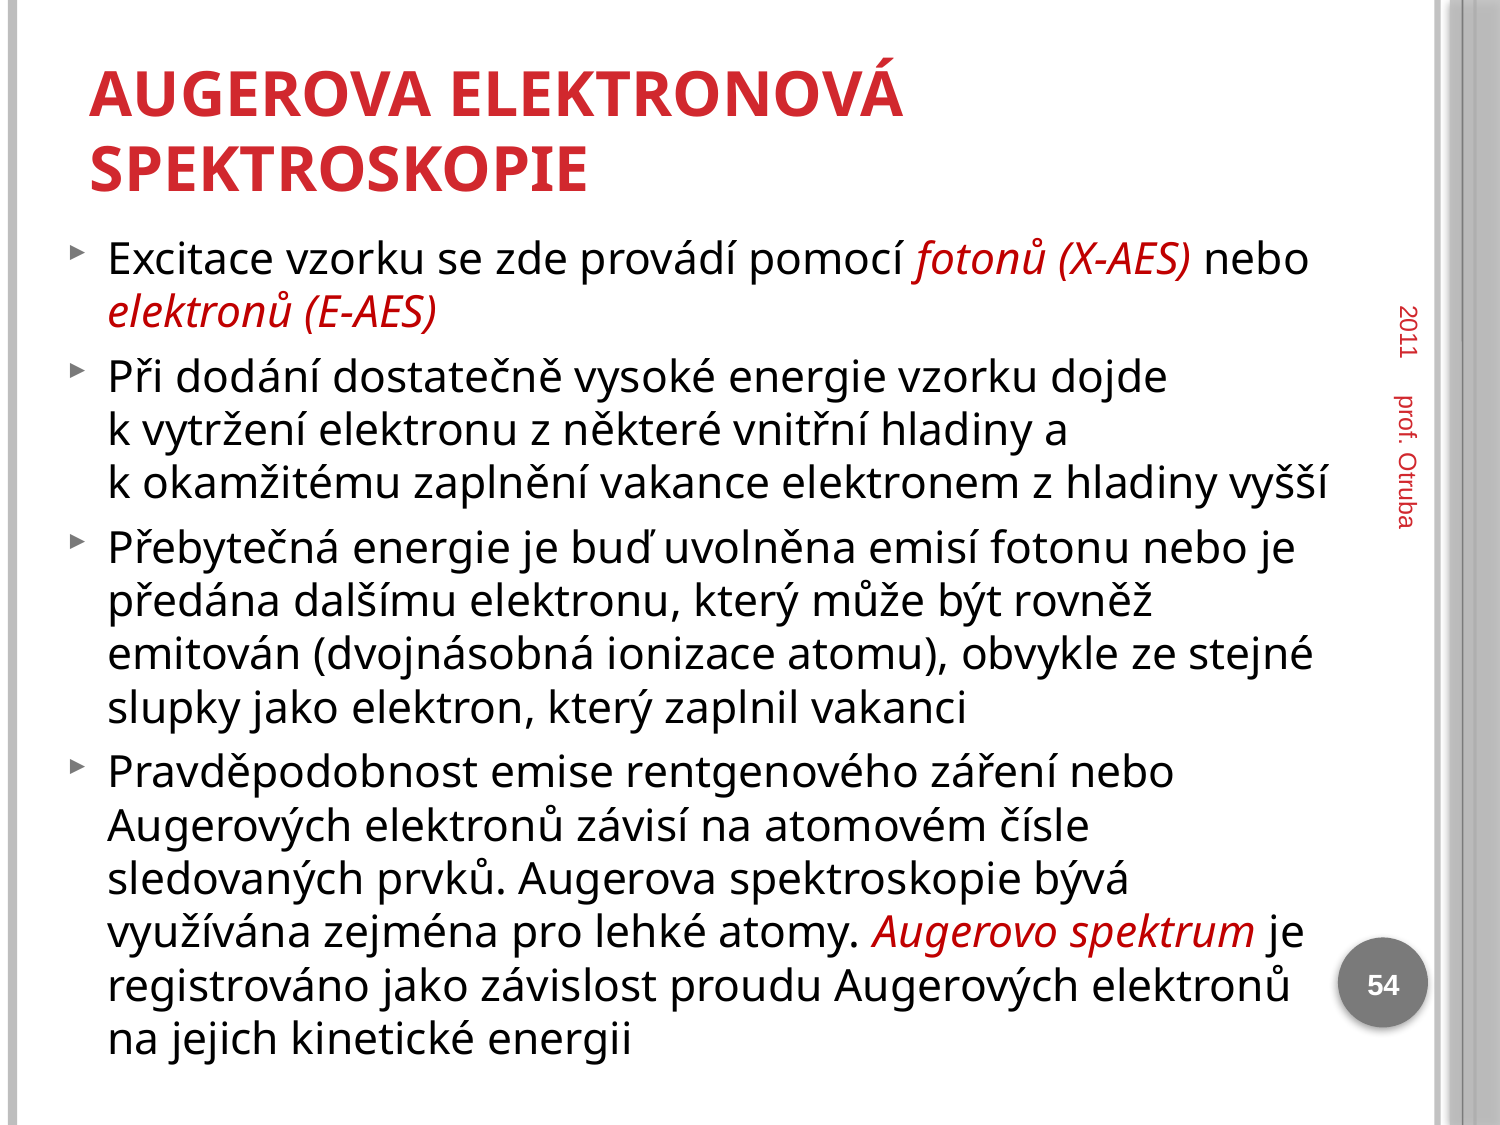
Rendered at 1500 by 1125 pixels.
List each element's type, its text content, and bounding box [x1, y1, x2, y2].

title Augerova elektronová spektroskopie [75, 45, 1378, 211]
footer prof. Otruba [1379, 380, 1440, 906]
slide_number 54 [1333, 940, 1434, 1027]
slide_number 2011 [1378, 43, 1442, 374]
list Excitace vzorku se zde provádí pomocí fotonů (X-AES) nebo elektronů (E-AES) Při dodání dostatečně vysoké energie vzorku dojde k vytržení elektronu z některé vnitřní hladiny a k okamžitému zaplnění vakance elektronem z hladiny vyšší Přebytečná energie je buď uvolněna emisí fotonu nebo je předána dalšímu elektronu, který může být rovněž emitován (dvojnásobná ionizace atomu), obvykle ze stejné slupky jako elektron, který zaplnil vakanci Pravděpodobnost emise rentgenového záření nebo Augerových elektronů závisí na atomovém čísle sledovaných prvků. Augerova spektroskopie bývá využívána zejména pro lehké atomy. Augerovo spektrum je registrováno jako závislost proudu Augerových elektronů na jejich kinetické energii [35, 222, 1353, 1118]
